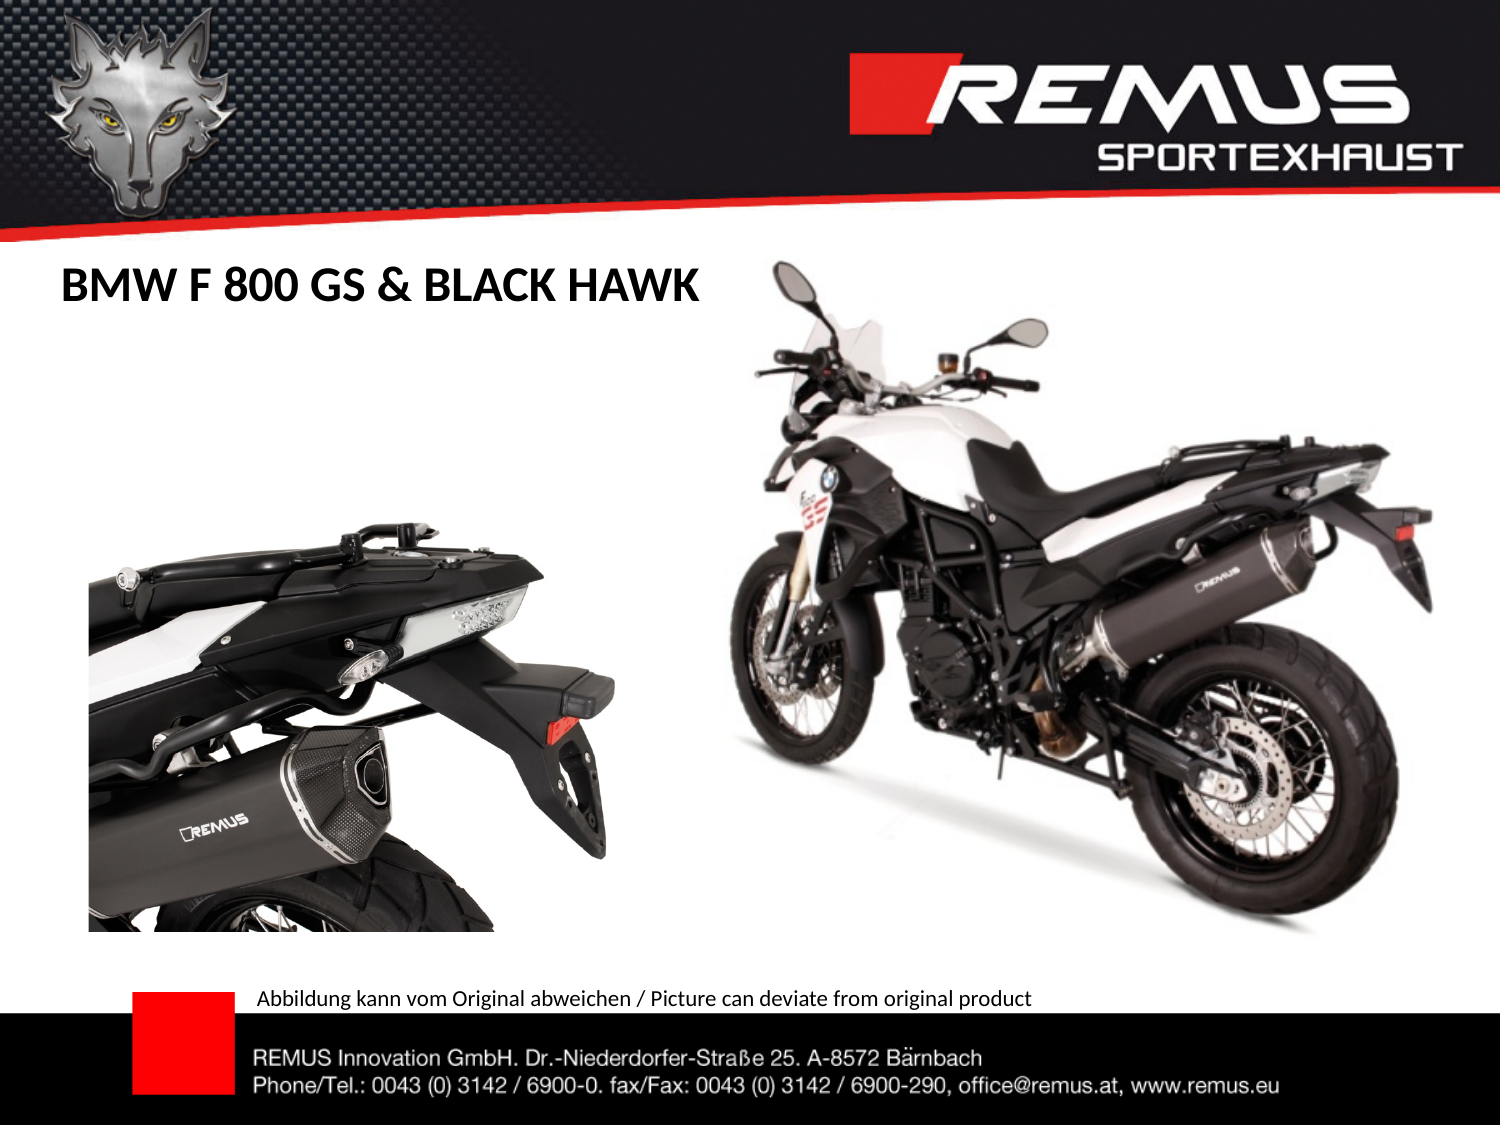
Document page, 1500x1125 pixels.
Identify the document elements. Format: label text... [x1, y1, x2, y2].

picture [0, 0, 1500, 242]
picture [88, 514, 622, 932]
picture [714, 255, 1452, 943]
list BMW F 800 GS & BLACK HAWK [41, 243, 715, 327]
picture [0, 992, 1500, 1125]
list Abbildung kann vom Original abweichen / Picture can deviate from original product [242, 975, 1140, 1024]
